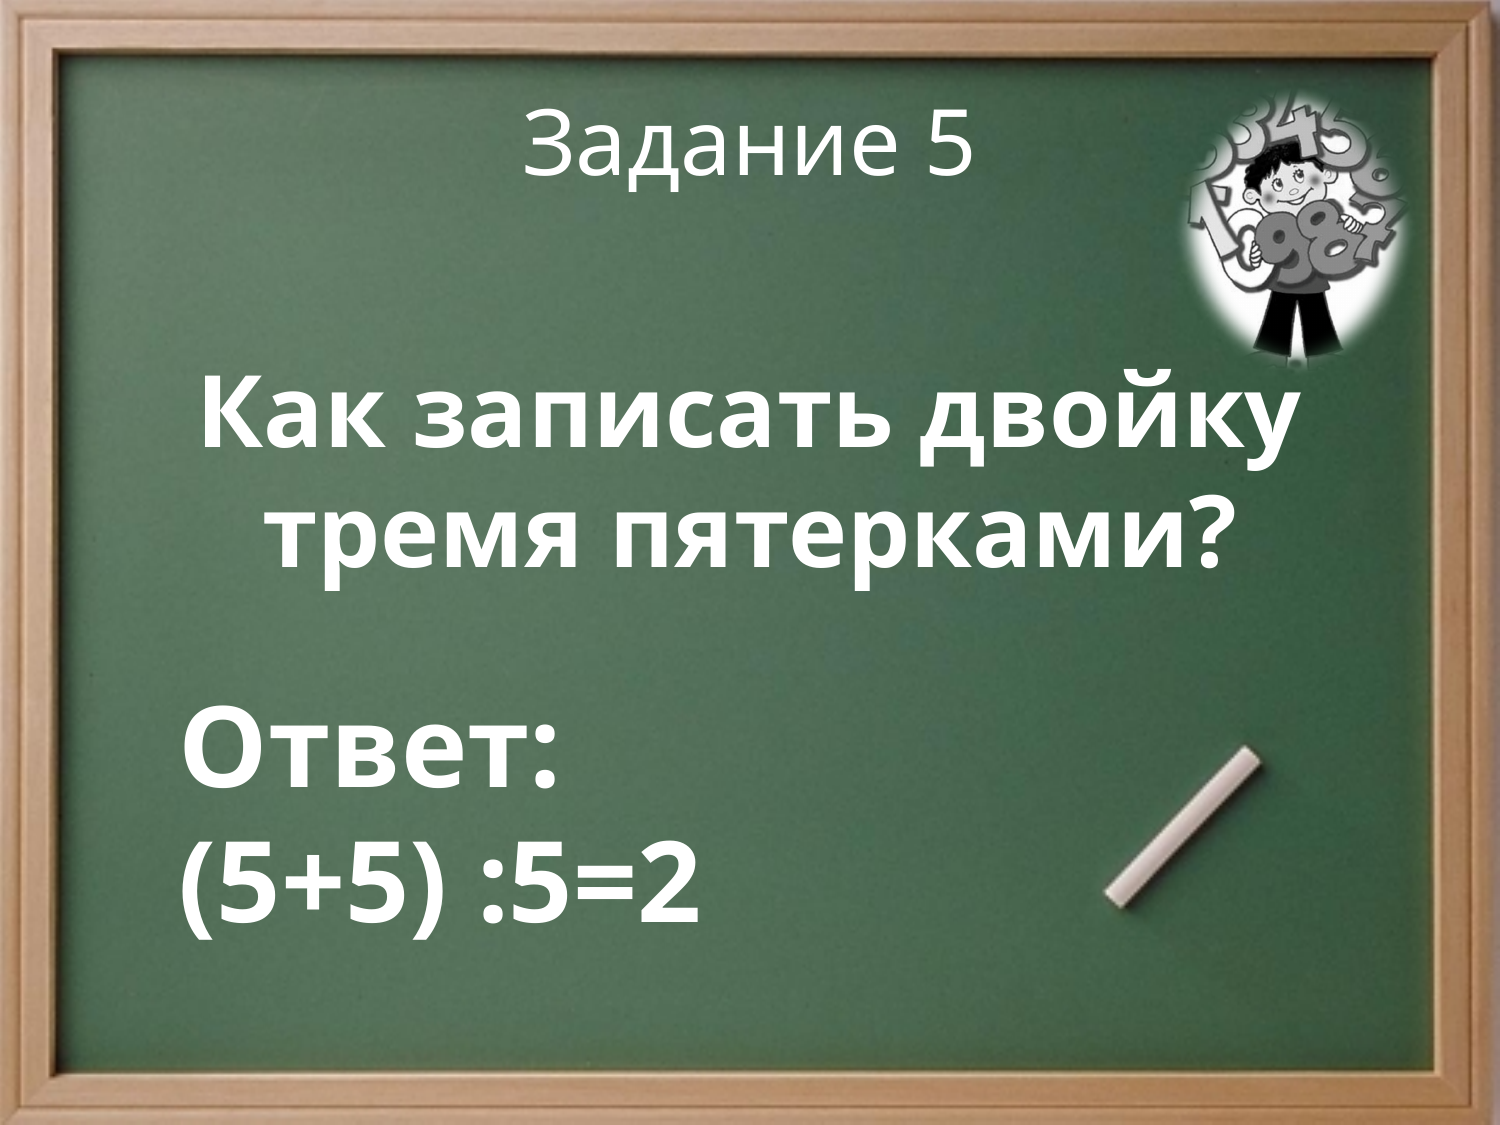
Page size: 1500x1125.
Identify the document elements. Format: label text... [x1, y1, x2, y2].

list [1171, 81, 1419, 381]
title Задание 5 [75, 45, 1425, 233]
text_box Ответ: (5+5) :5=2 [163, 667, 1114, 953]
text_box Как записать двойку тремя пятерками? [81, 339, 1418, 595]
picture [0, 0, 1500, 1125]
